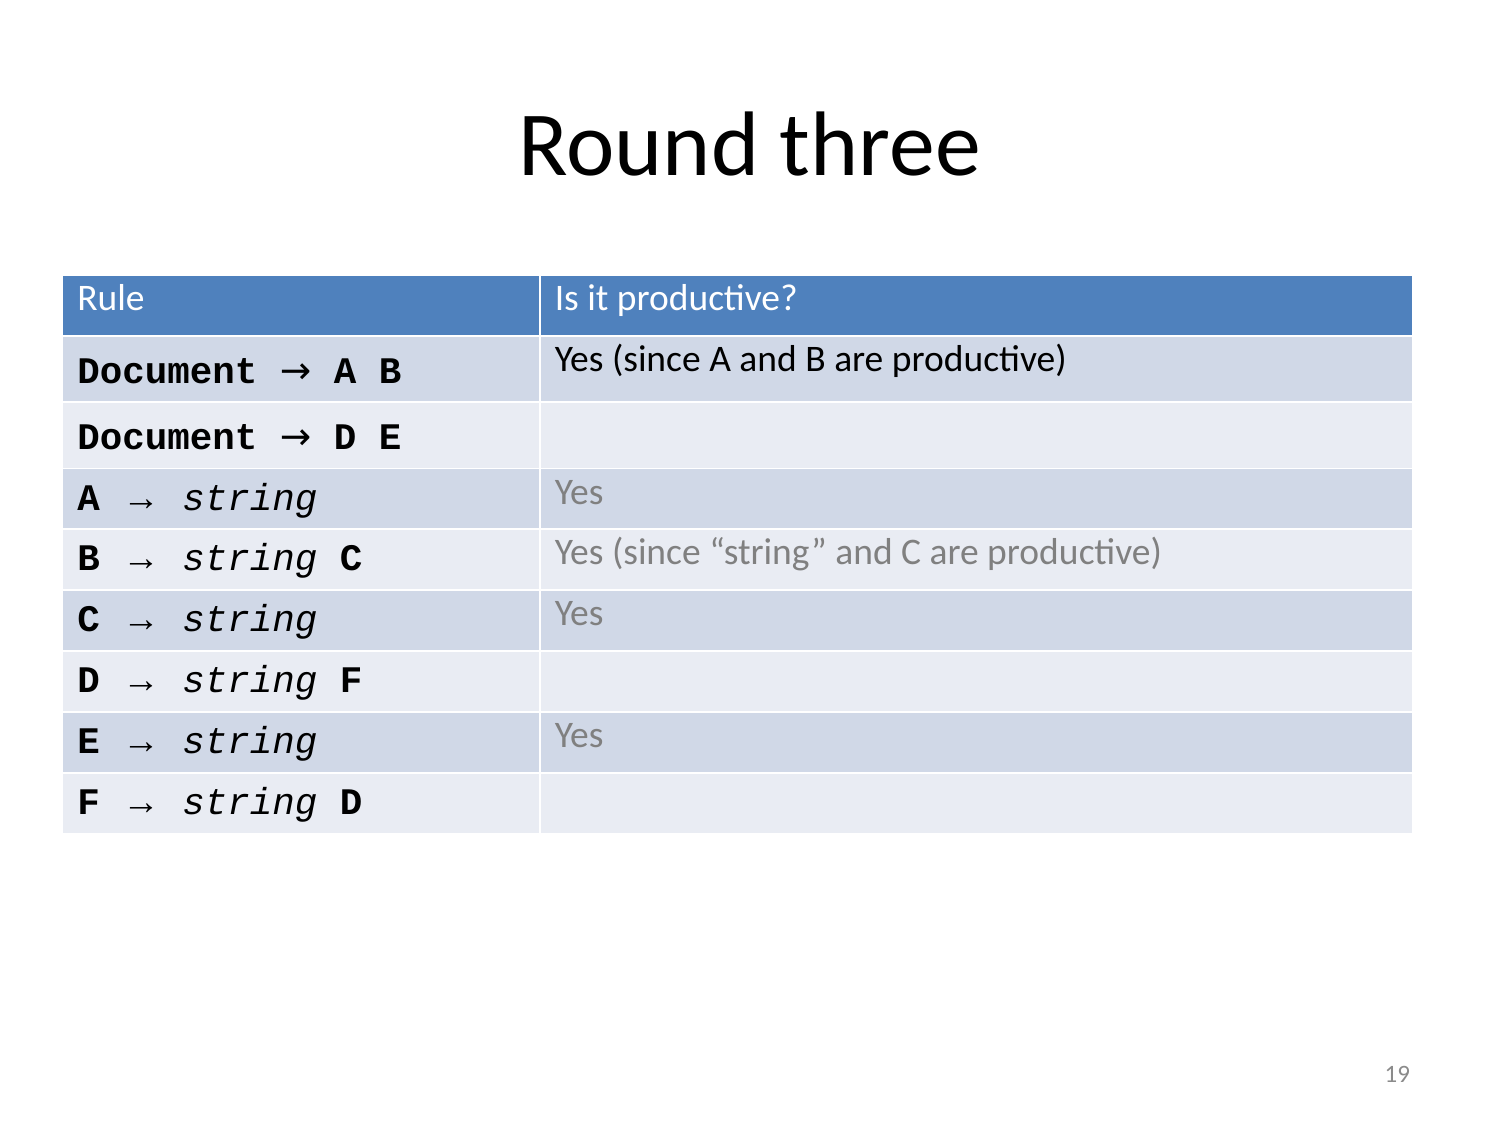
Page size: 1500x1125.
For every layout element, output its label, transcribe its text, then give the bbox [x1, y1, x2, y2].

table_cell Yes (since “string” and C are productive) [541, 530, 1412, 589]
table_cell Document → D E [63, 403, 539, 468]
table_cell [541, 774, 1412, 833]
table_cell Yes (since A and B are productive) [541, 337, 1412, 401]
table_cell Yes [541, 469, 1412, 528]
table_cell [541, 652, 1412, 711]
title Round three [75, 45, 1425, 233]
table_cell Document → A B [63, 337, 539, 401]
slide_number 19 [1074, 1042, 1425, 1103]
table_cell Yes [541, 591, 1412, 650]
table_cell E → string [63, 713, 539, 772]
table_cell B → string C [63, 530, 539, 589]
table_cell [541, 403, 1412, 468]
table_cell Yes [541, 713, 1412, 772]
table_cell D → string F [63, 652, 539, 711]
table_cell A → string [63, 469, 539, 528]
table_cell C → string [63, 591, 539, 650]
table_header Rule [63, 276, 539, 335]
table_header Is it productive? [541, 276, 1412, 335]
table_cell F → string D [63, 774, 539, 833]
